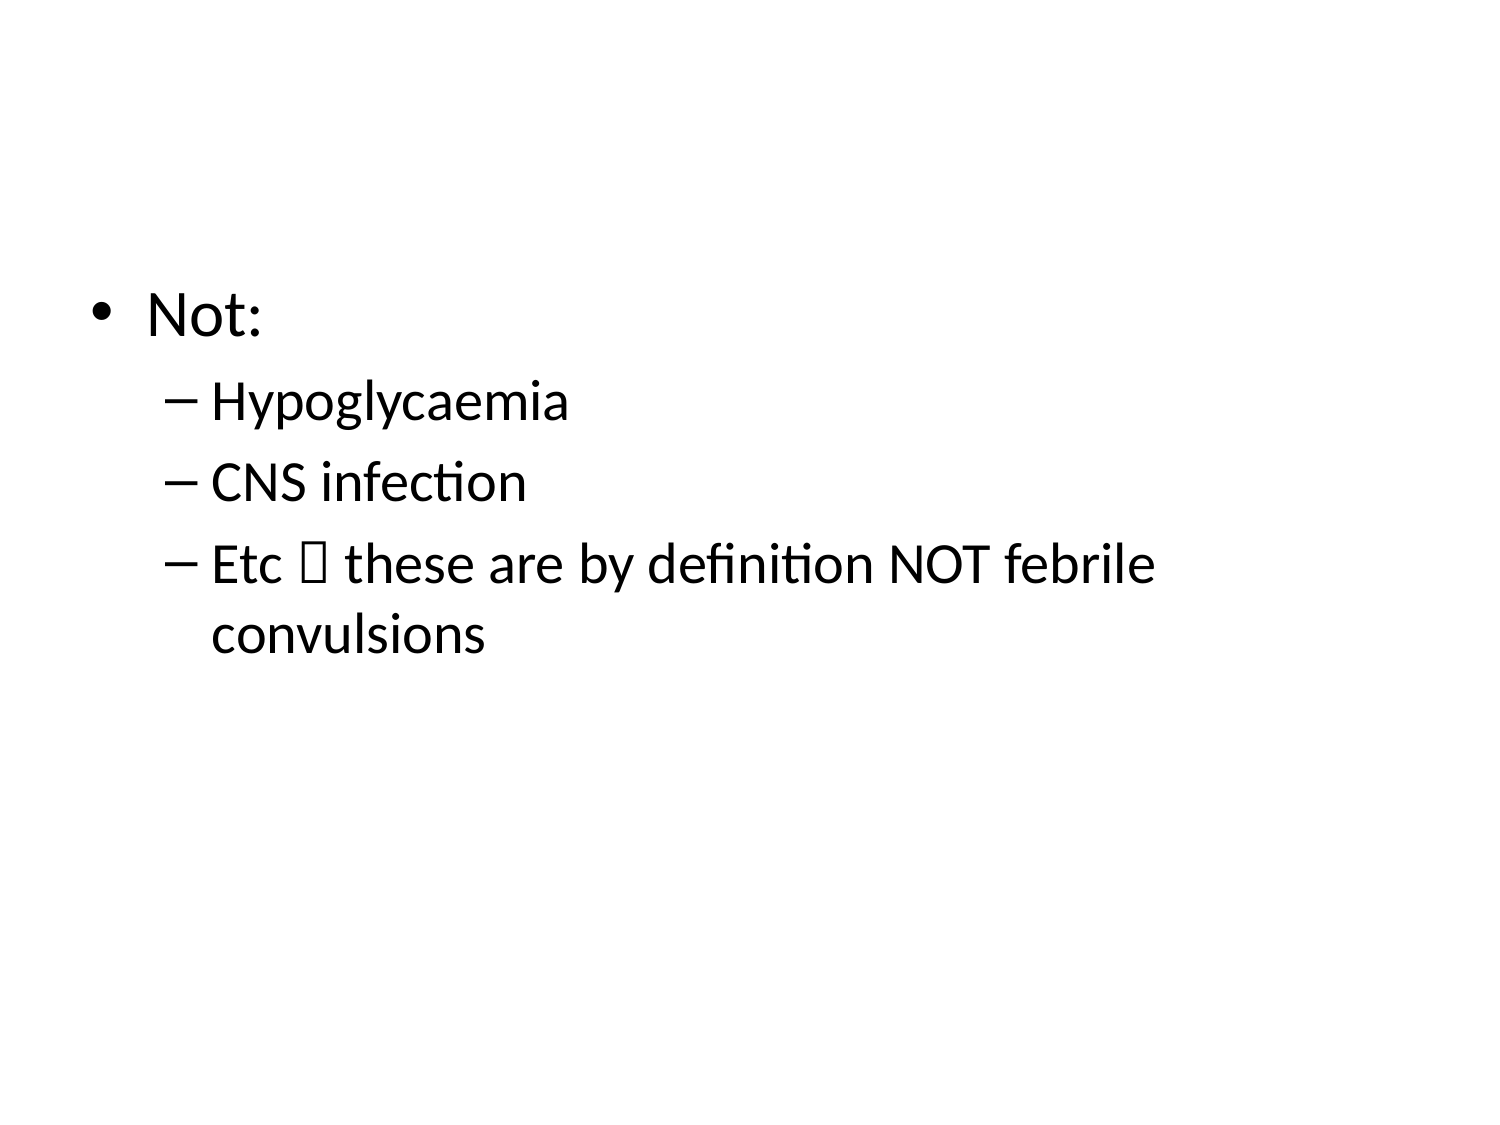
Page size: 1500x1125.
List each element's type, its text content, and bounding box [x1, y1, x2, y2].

list Not: Hypoglycaemia CNS infection Etc  these are by definition NOT febrile convulsions [75, 262, 1425, 1005]
